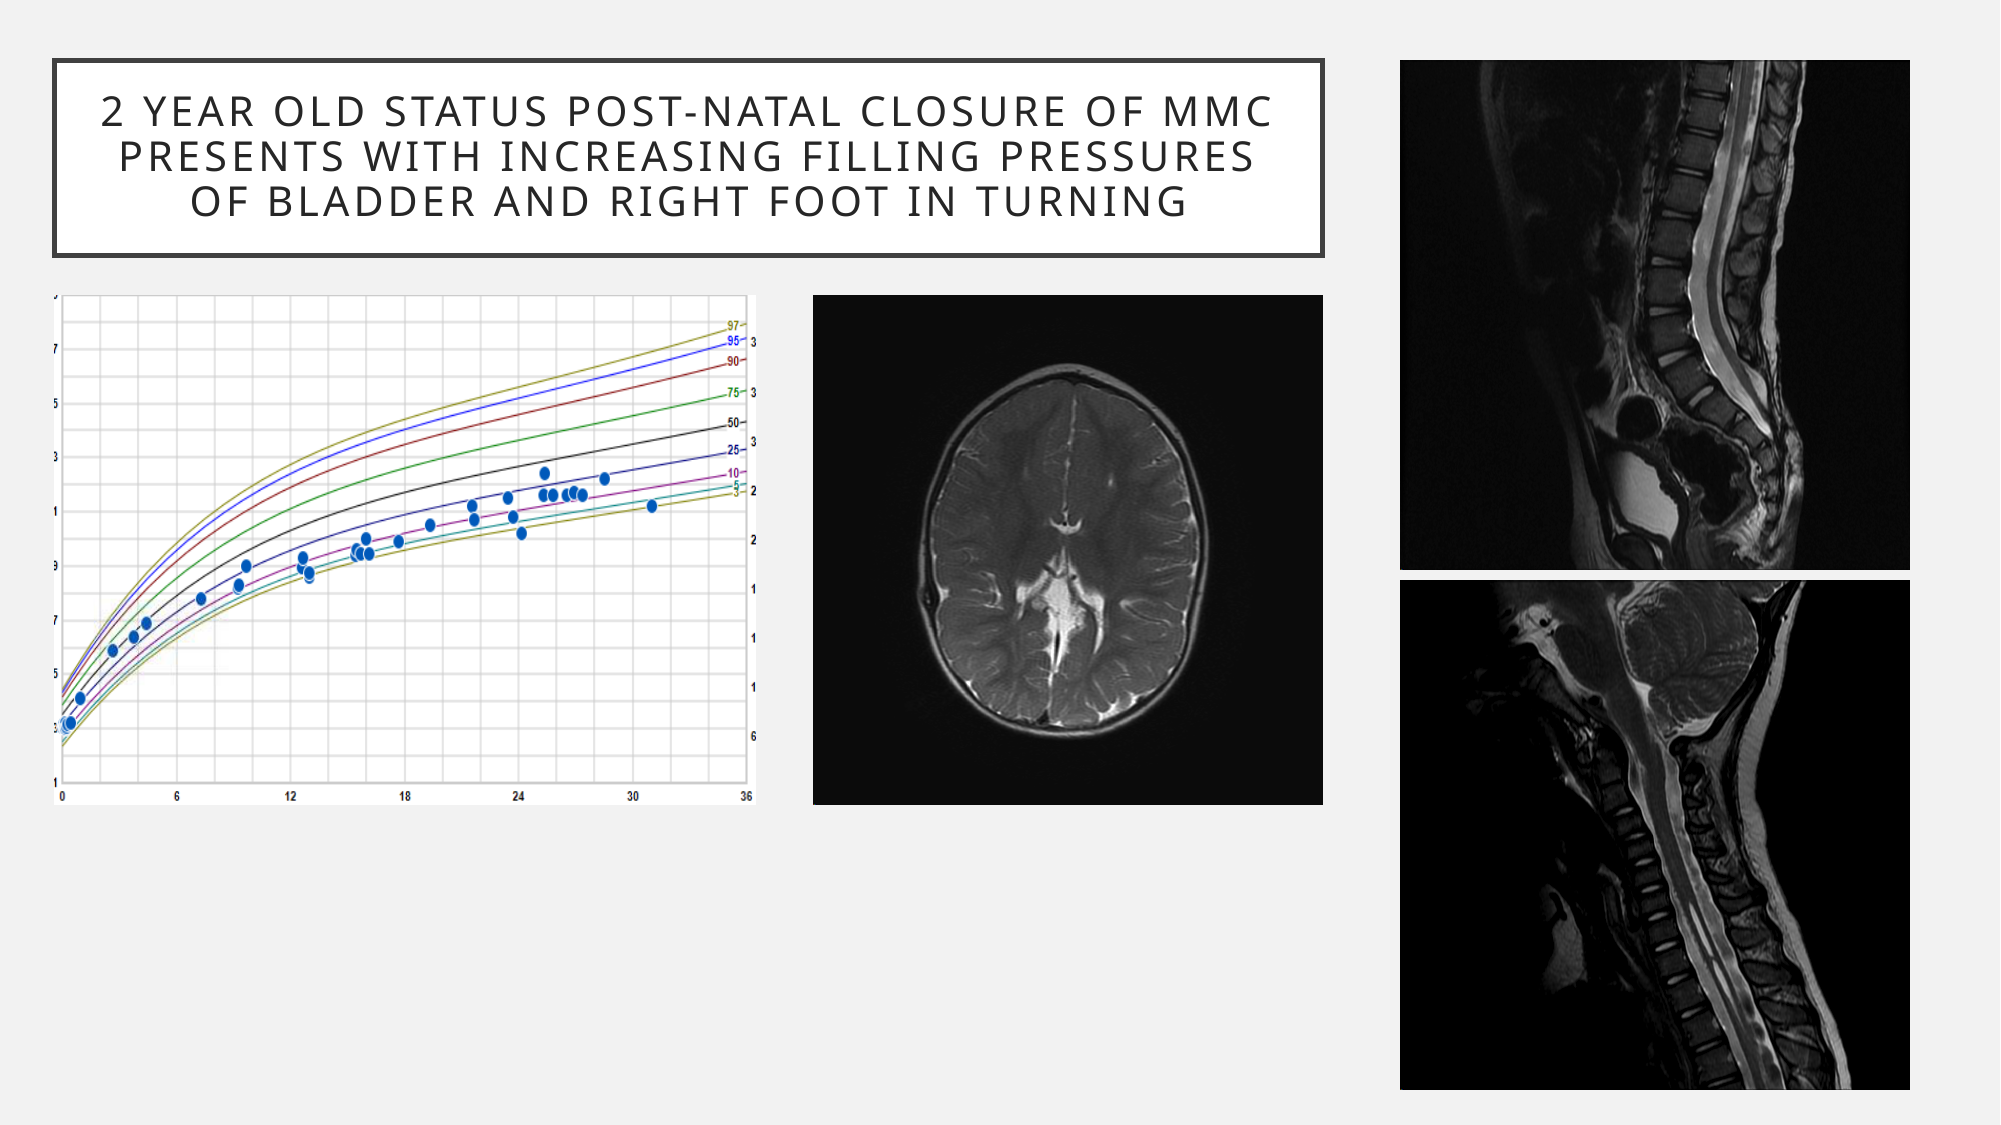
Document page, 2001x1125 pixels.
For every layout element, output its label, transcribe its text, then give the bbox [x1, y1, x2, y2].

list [813, 295, 1323, 805]
picture [1400, 580, 1910, 1090]
picture [1400, 60, 1910, 570]
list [54, 295, 756, 805]
title 2 year old status post-natal closure of MMC Presents with increasing filling pressures of bladder and right foot in turning [52, 58, 1325, 258]
